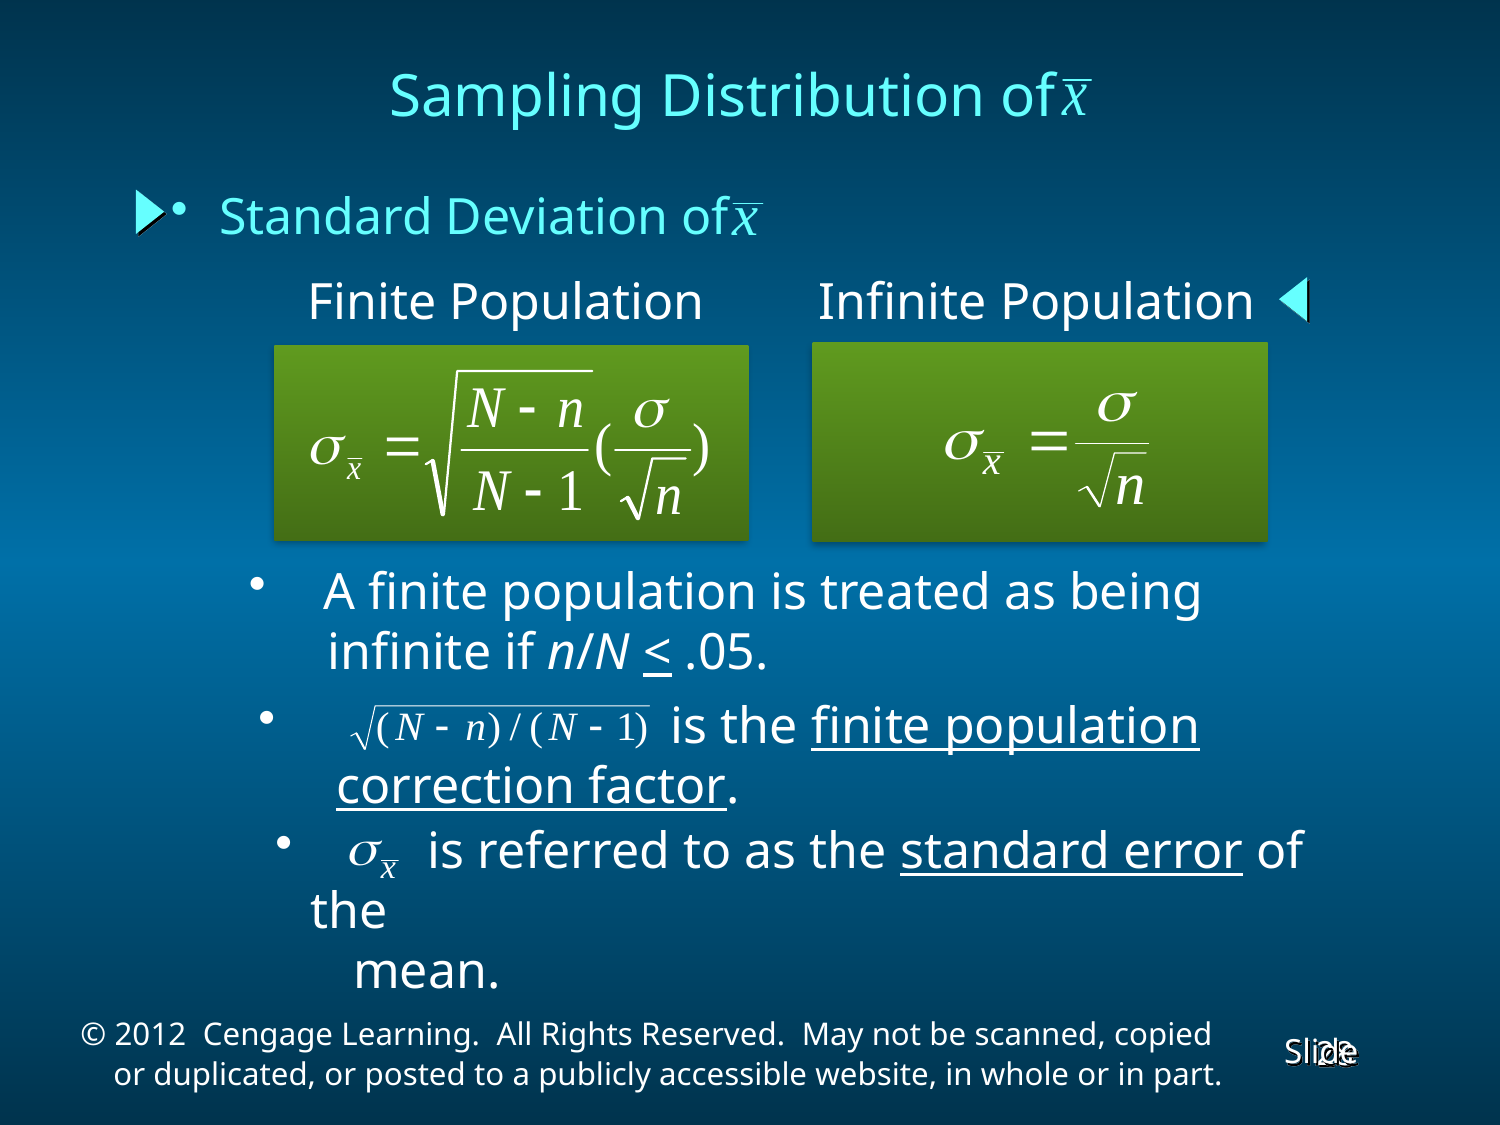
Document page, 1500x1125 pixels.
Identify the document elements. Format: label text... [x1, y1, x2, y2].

picture [139, 228, 147, 235]
text_box Finite Population [292, 261, 720, 337]
text_box Infinite Population [804, 261, 1271, 337]
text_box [261, 686, 1197, 824]
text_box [260, 811, 1330, 949]
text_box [301, 356, 719, 534]
text_box [1280, 279, 1307, 320]
text_box [812, 342, 1268, 542]
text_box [168, 177, 764, 253]
text_box A finite population is treated as being infinite if n/N < .05. [234, 552, 1219, 687]
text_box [387, 50, 1119, 137]
text_box [274, 345, 749, 541]
text_box [137, 191, 163, 232]
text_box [939, 370, 1153, 513]
